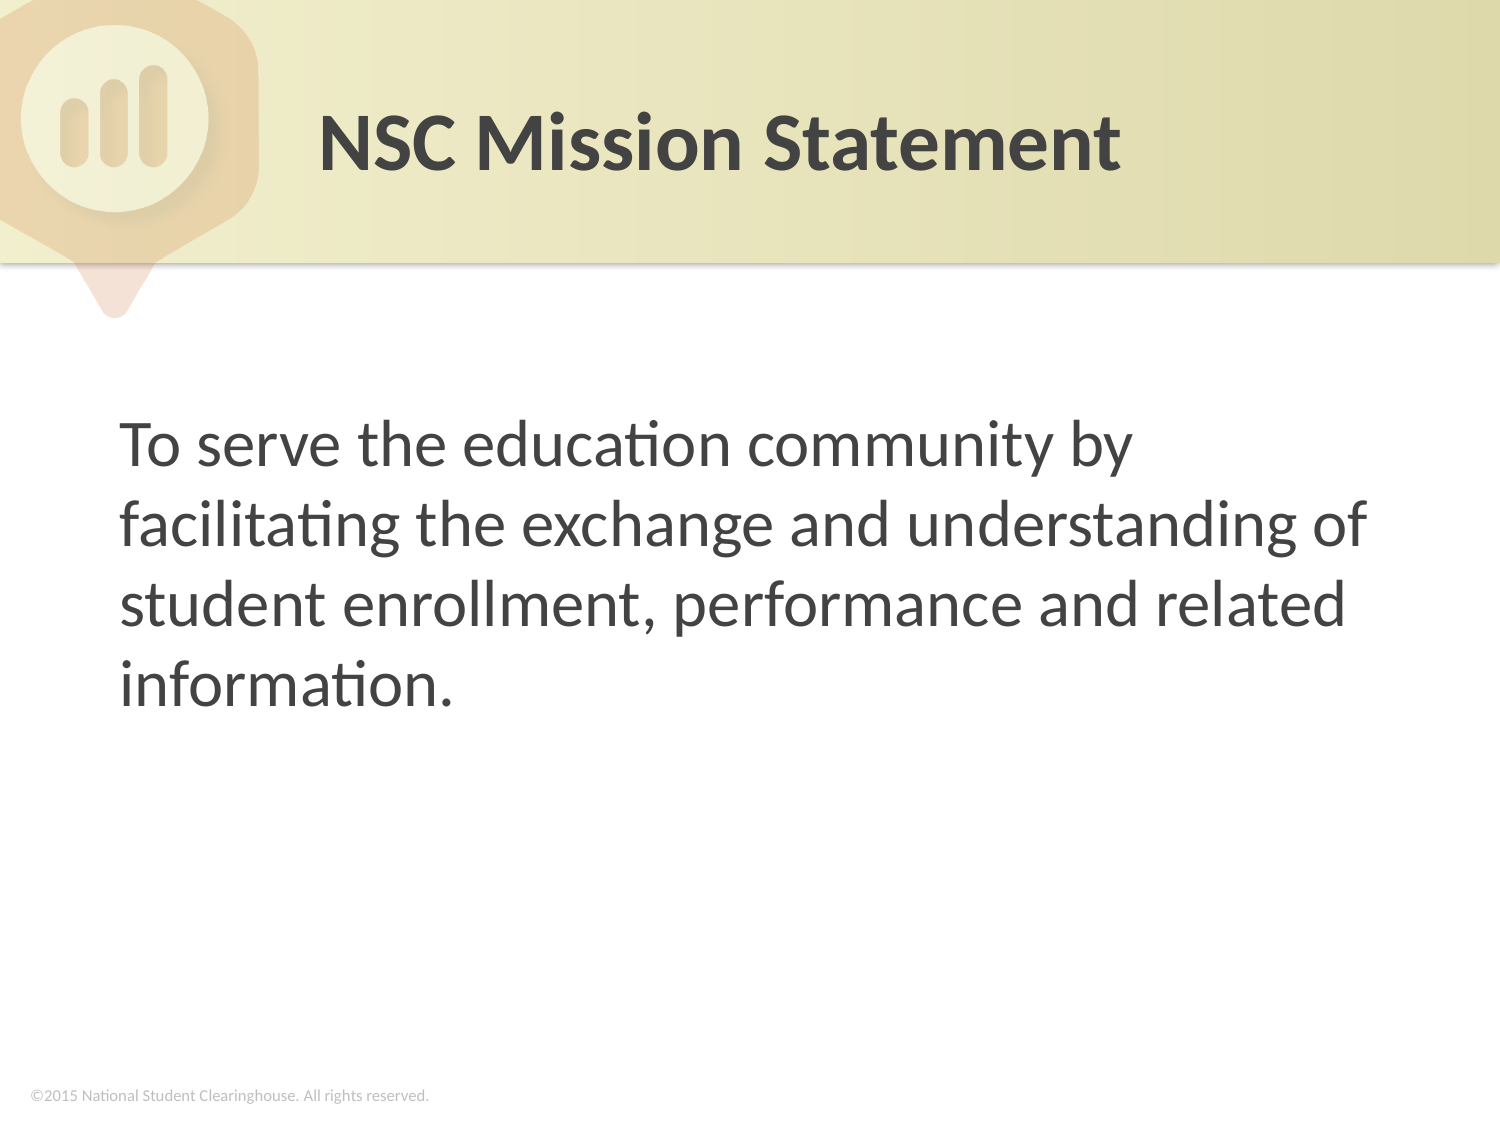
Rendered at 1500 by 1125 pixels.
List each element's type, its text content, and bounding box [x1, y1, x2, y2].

text_box [261, 0, 1500, 263]
text_box NSC Mission Statement [303, 56, 1458, 236]
text_box ©2015 National Student Clearinghouse. All rights reserved. [15, 1077, 446, 1112]
text_box To serve the education community by facilitating the exchange and understanding of student enrollment, performance and related information. [104, 392, 1387, 728]
picture [0, 0, 260, 318]
